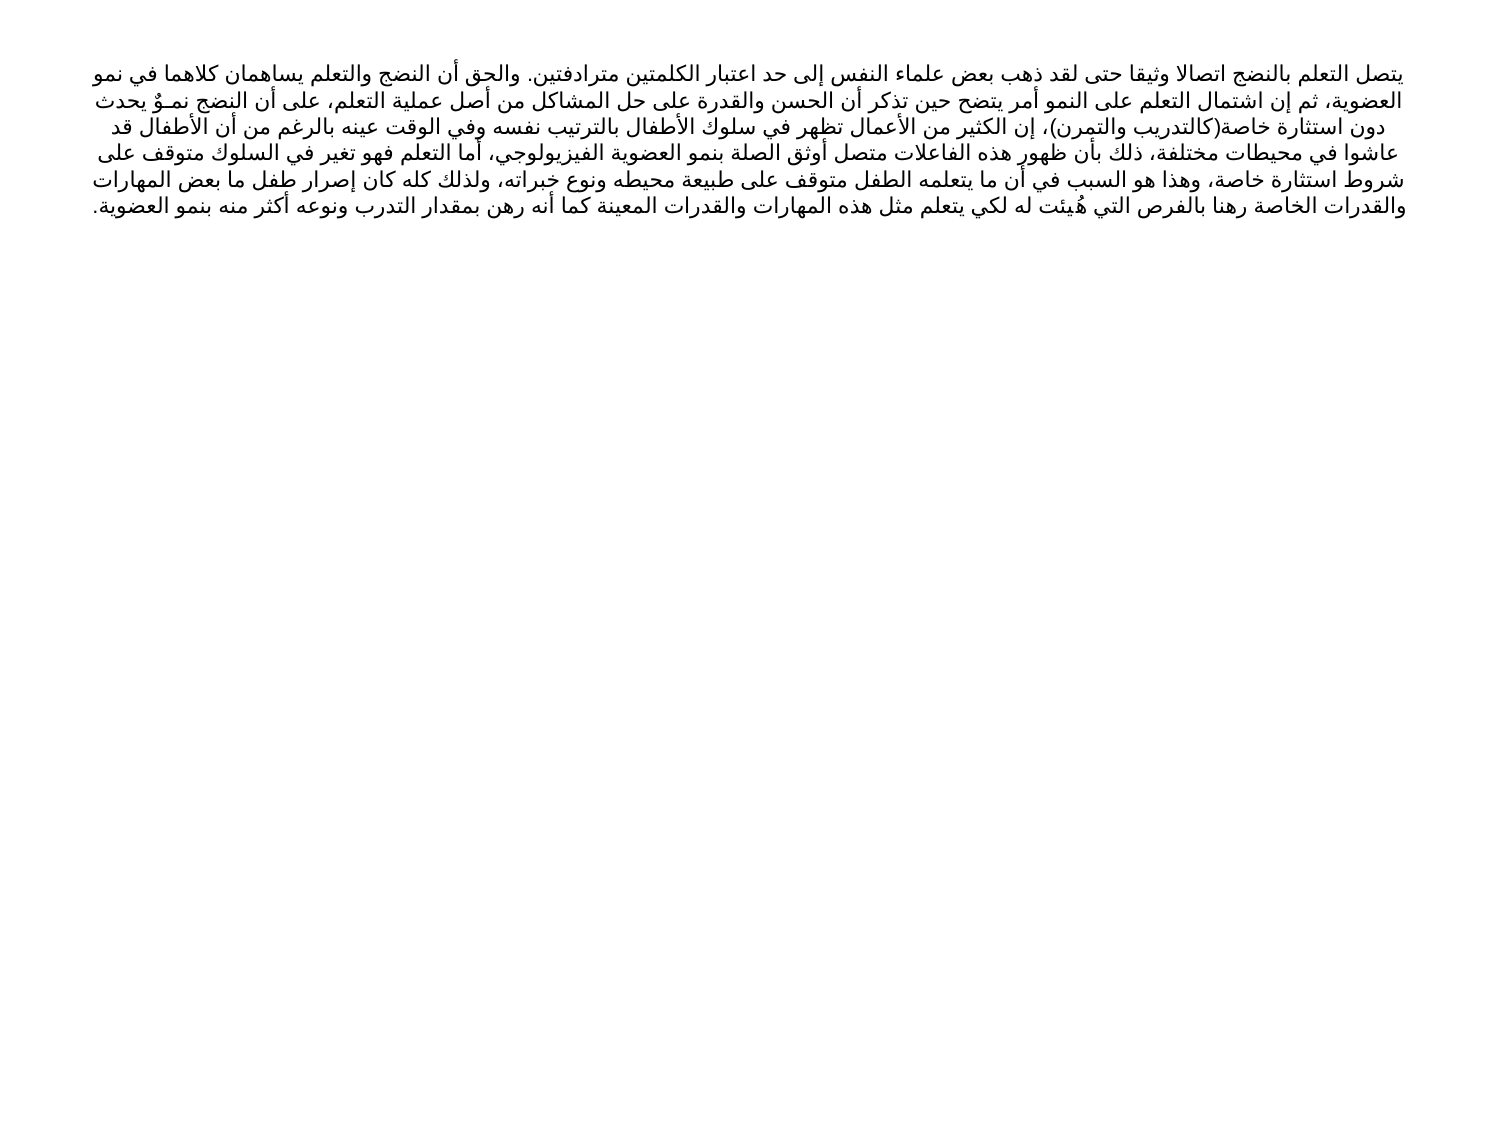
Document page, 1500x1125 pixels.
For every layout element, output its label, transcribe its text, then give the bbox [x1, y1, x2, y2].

title يتصل التعلم بالنضج اتصالا وثيقا حتى لقد ذهب بعض علماء النفس إلى حد اعتبار الكلمتين مترادفتين. والحق أن النضج والتعلم يساهمان كلاهما في نمو العضوية، ثم إن اشتمال التعلم على النمو أمر يتضح حين تذكر أن الحسن والقدرة على حل المشاكل من أصل عملية التعلم، على أن النضج نمـوٌ يحدث دون استثارة خاصة(كالتدريب والتمرن)، إن الكثير من الأعمال تظهر في سلوك الأطفال بالترتيب نفسه وفي الوقت عينه بالرغم من أن الأطفال قد عاشوا في محيطات مختلفة، ذلك بأن ظهور هذه الفاعلات متصل أوثق الصلة بنمو العضوية الفيزيولوجي، أما التعلم فهو تغير في السلوك متوقف على شروط استثارة خاصة، وهذا هو السبب في أن ما يتعلمه الطفل متوقف على طبيعة محيطه ونوع خبراته، ولذلك كله كان إصرار طفل ما بعض المهارات والقدرات الخاصة رهنا بالفرص التي هُيئت له لكي يتعلم مثل هذه المهارات والقدرات المعينة كما أنه رهن بمقدار التدرب ونوعه أكثر منه بنمو العضوية. [75, 45, 1425, 233]
